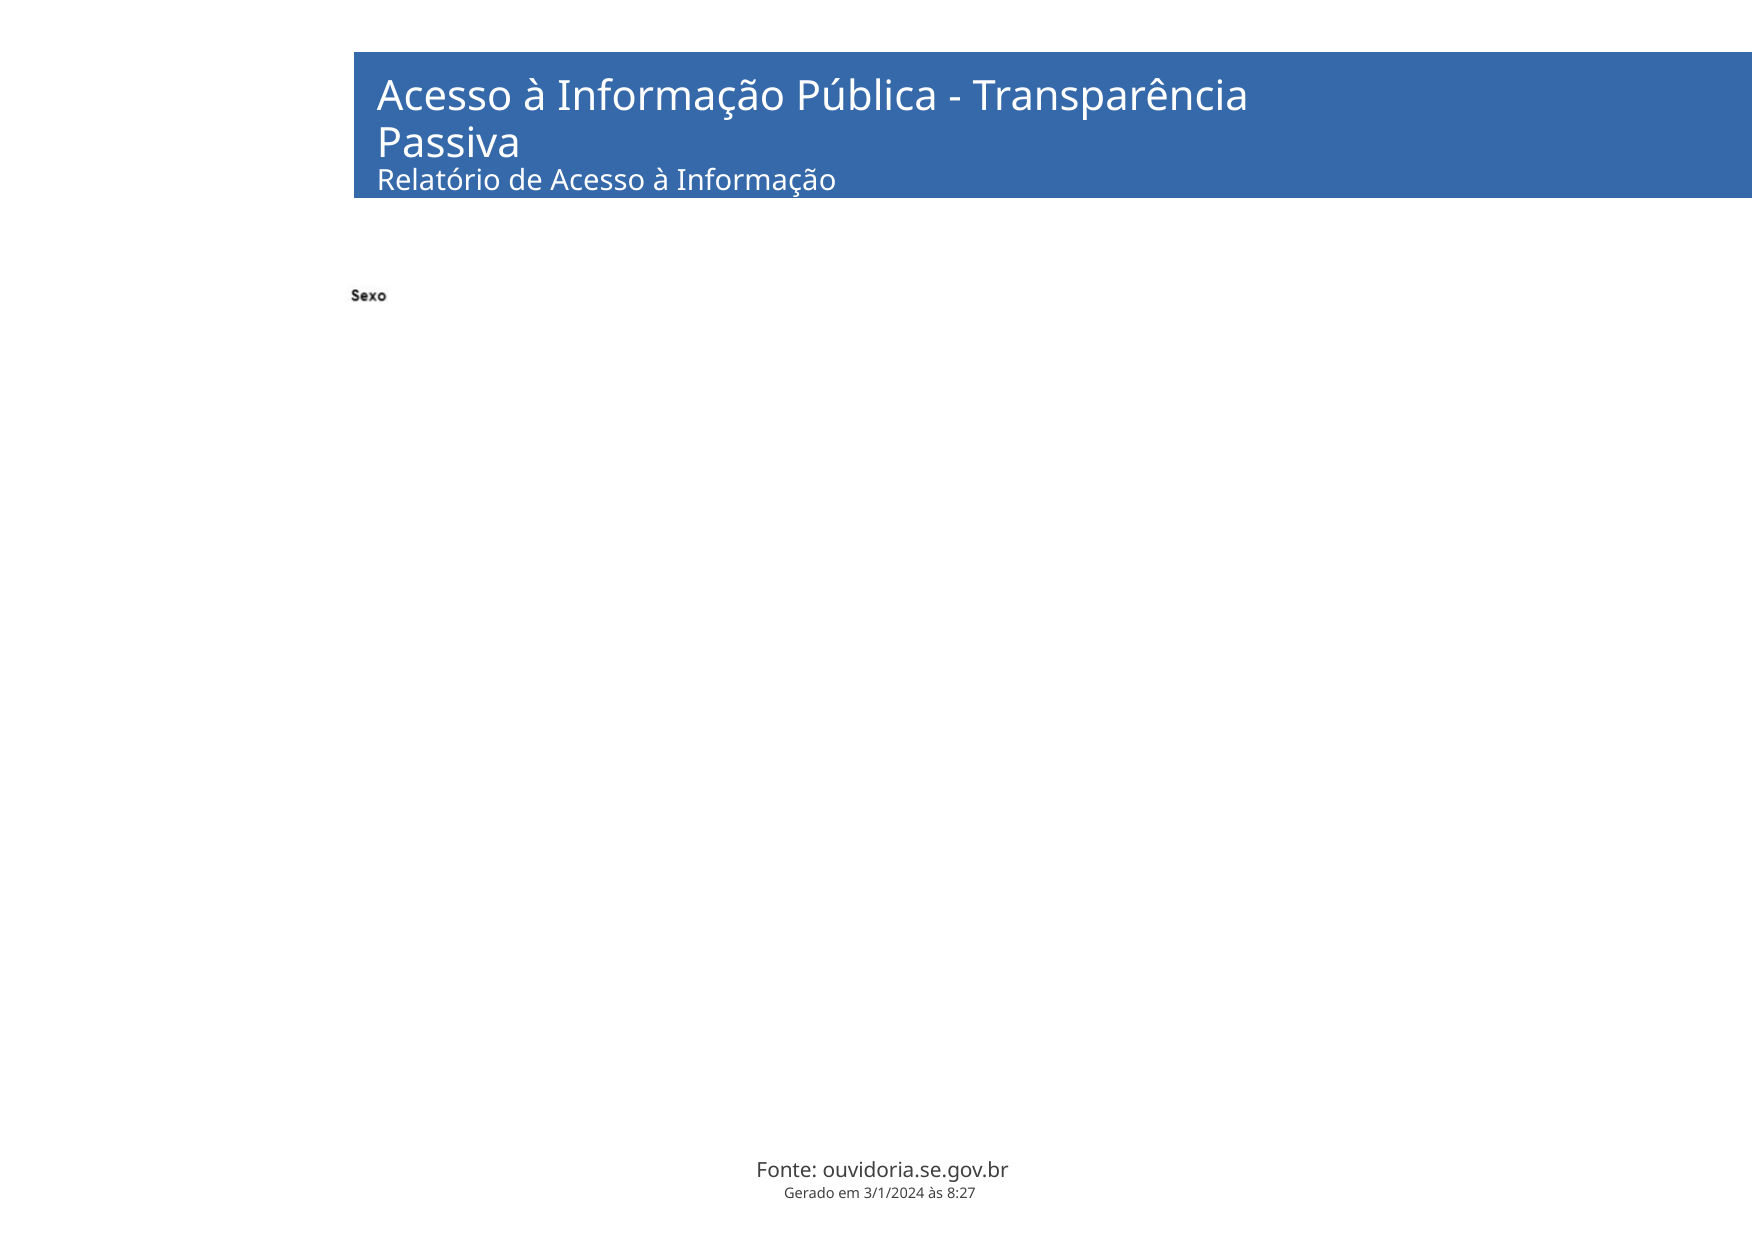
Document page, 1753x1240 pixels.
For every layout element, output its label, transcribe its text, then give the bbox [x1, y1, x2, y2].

text_box [354, 52, 1752, 198]
text_box [155, 211, 1599, 1028]
text_box Acesso à Informação Pública - Transparência Passiva Relatório de Acesso à Informação SETURDezembro a Dezembro de 2023 [376, 72, 1403, 228]
text_box Gerado em 3/1/2024 às 8:27 [784, 1184, 995, 1202]
text_box Fonte: ouvidoria.se.gov.br [756, 1158, 1023, 1182]
